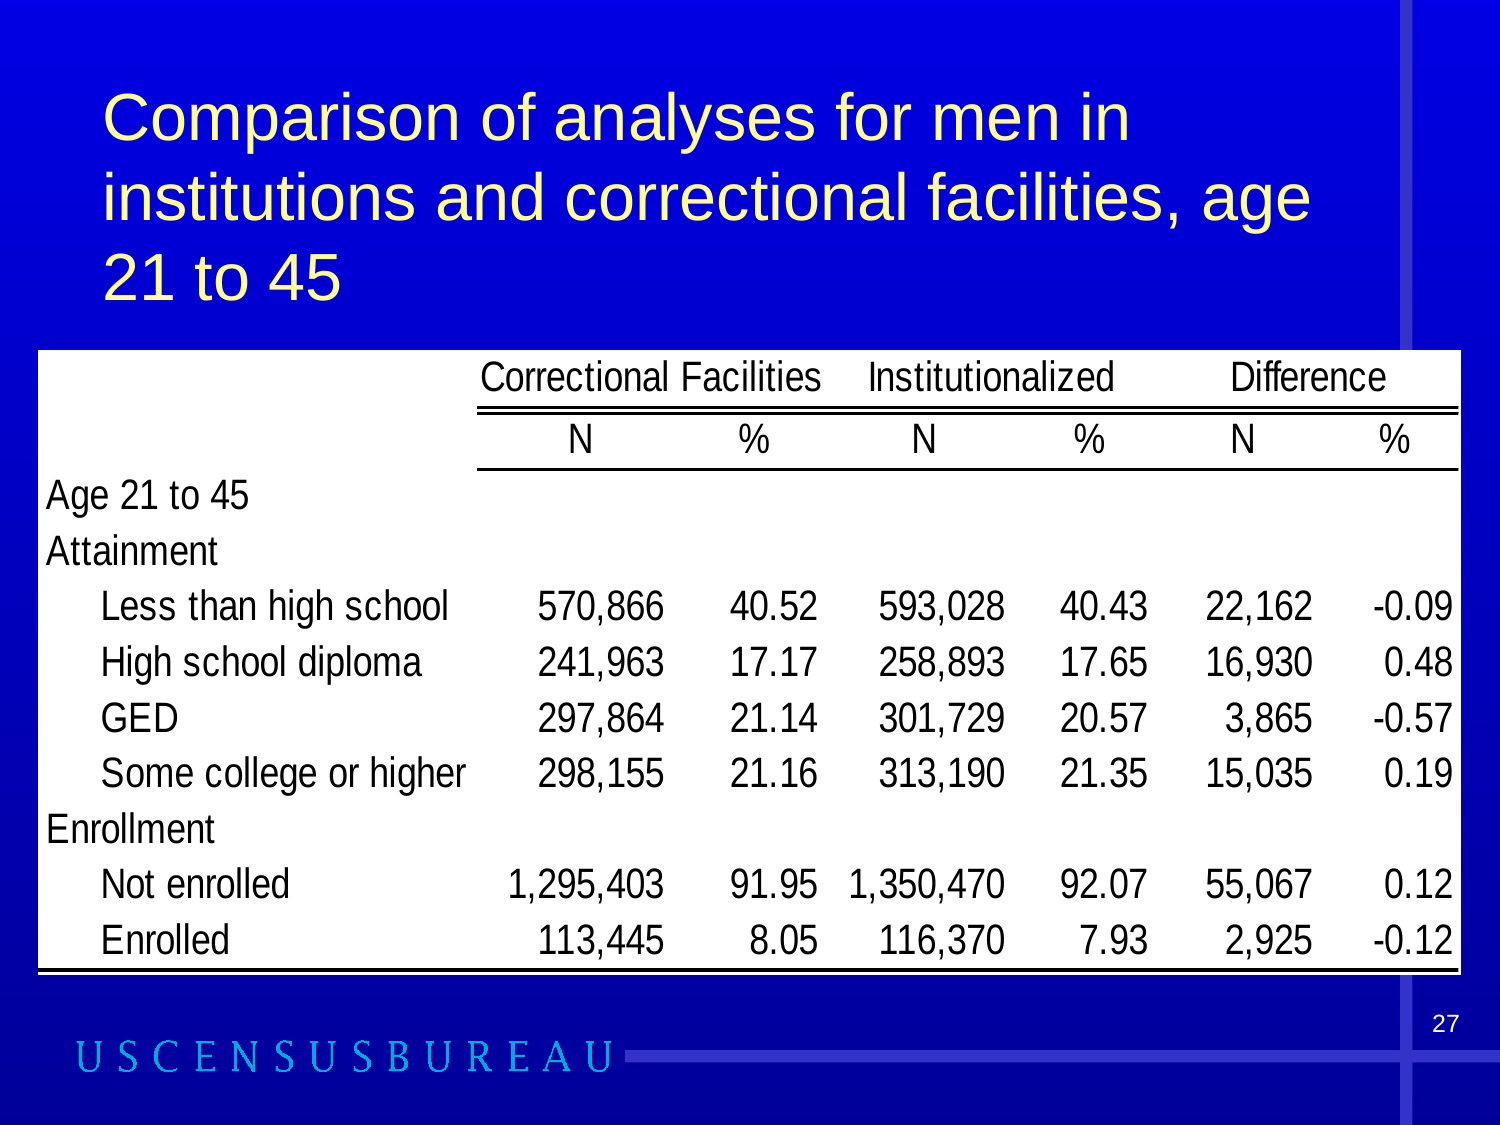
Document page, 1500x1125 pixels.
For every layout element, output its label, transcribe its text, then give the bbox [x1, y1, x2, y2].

picture [75, 1037, 613, 1075]
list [37, 349, 1462, 976]
slide_number 27 [1162, 999, 1476, 1076]
title Comparison of analyses for men in institutions and correctional facilities, age 21 to 45 [87, 99, 1350, 288]
